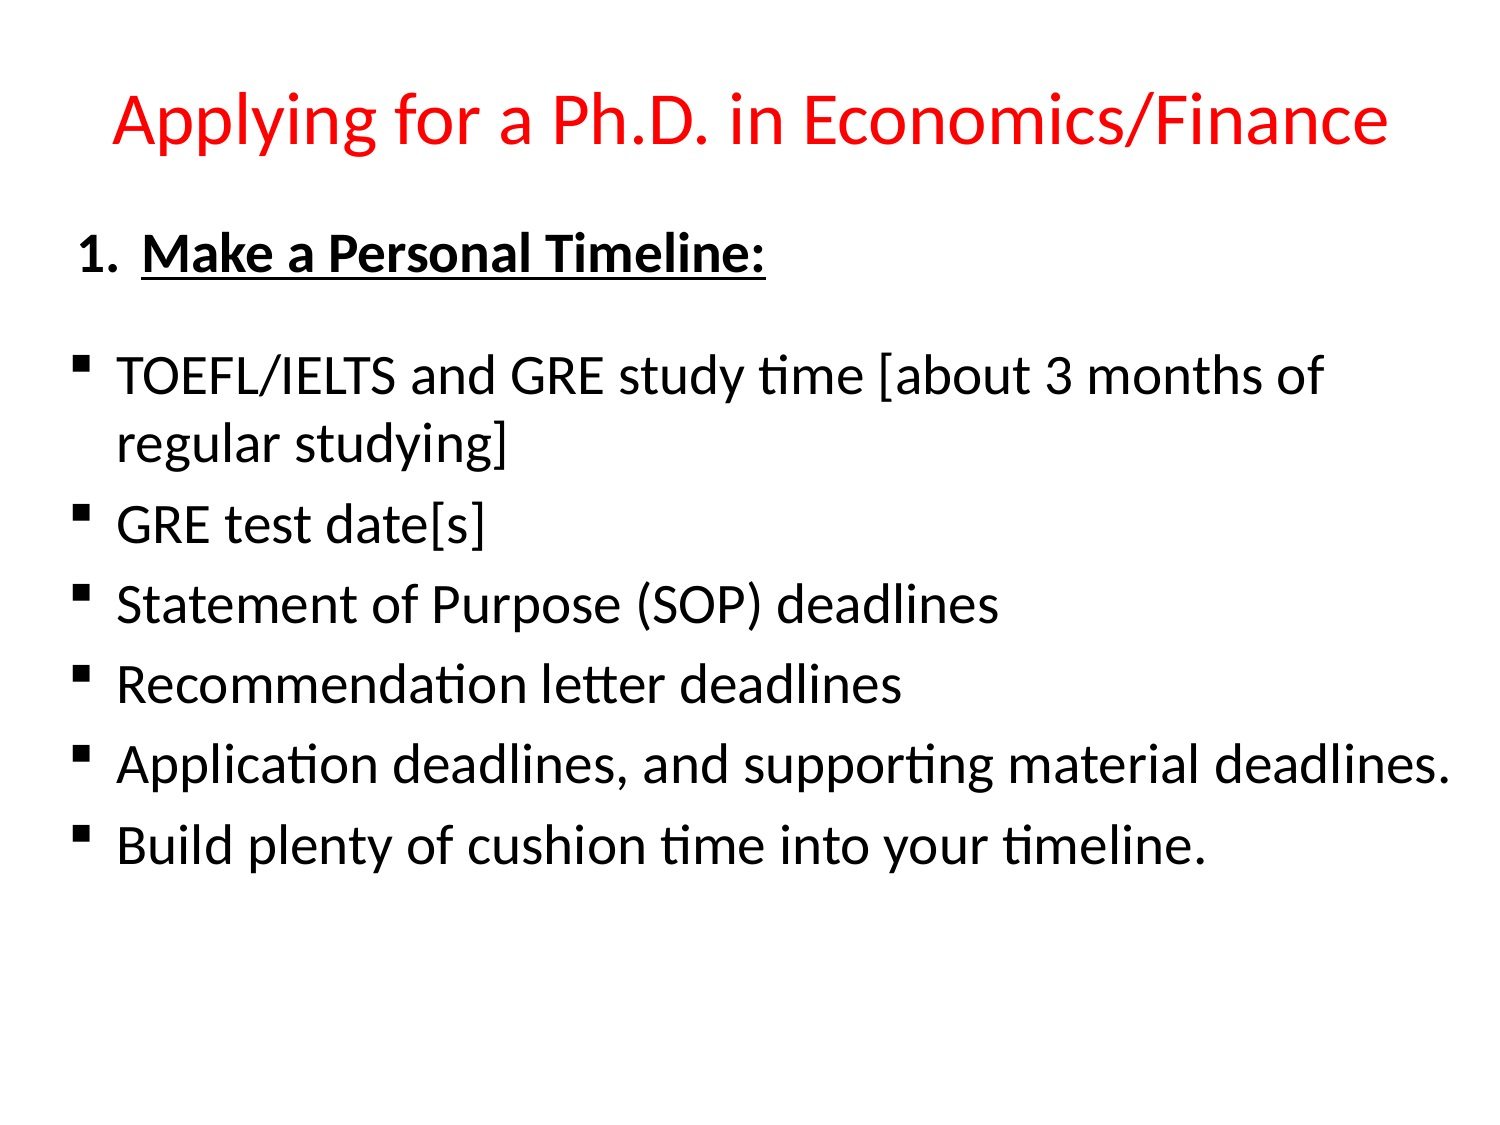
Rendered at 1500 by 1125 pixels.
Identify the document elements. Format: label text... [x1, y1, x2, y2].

list Make a Personal Timeline: TOEFL/IELTS and GRE study time [about 3 months of regular studying] GRE test date[s] Statement of Purpose (SOP) deadlines Recommendation letter deadlines Application deadlines, and supporting material deadlines. Build plenty of cushion time into your timeline. [53, 208, 1477, 961]
text_box Applying for a Ph.D. in Economics/Finance [76, 20, 1427, 209]
